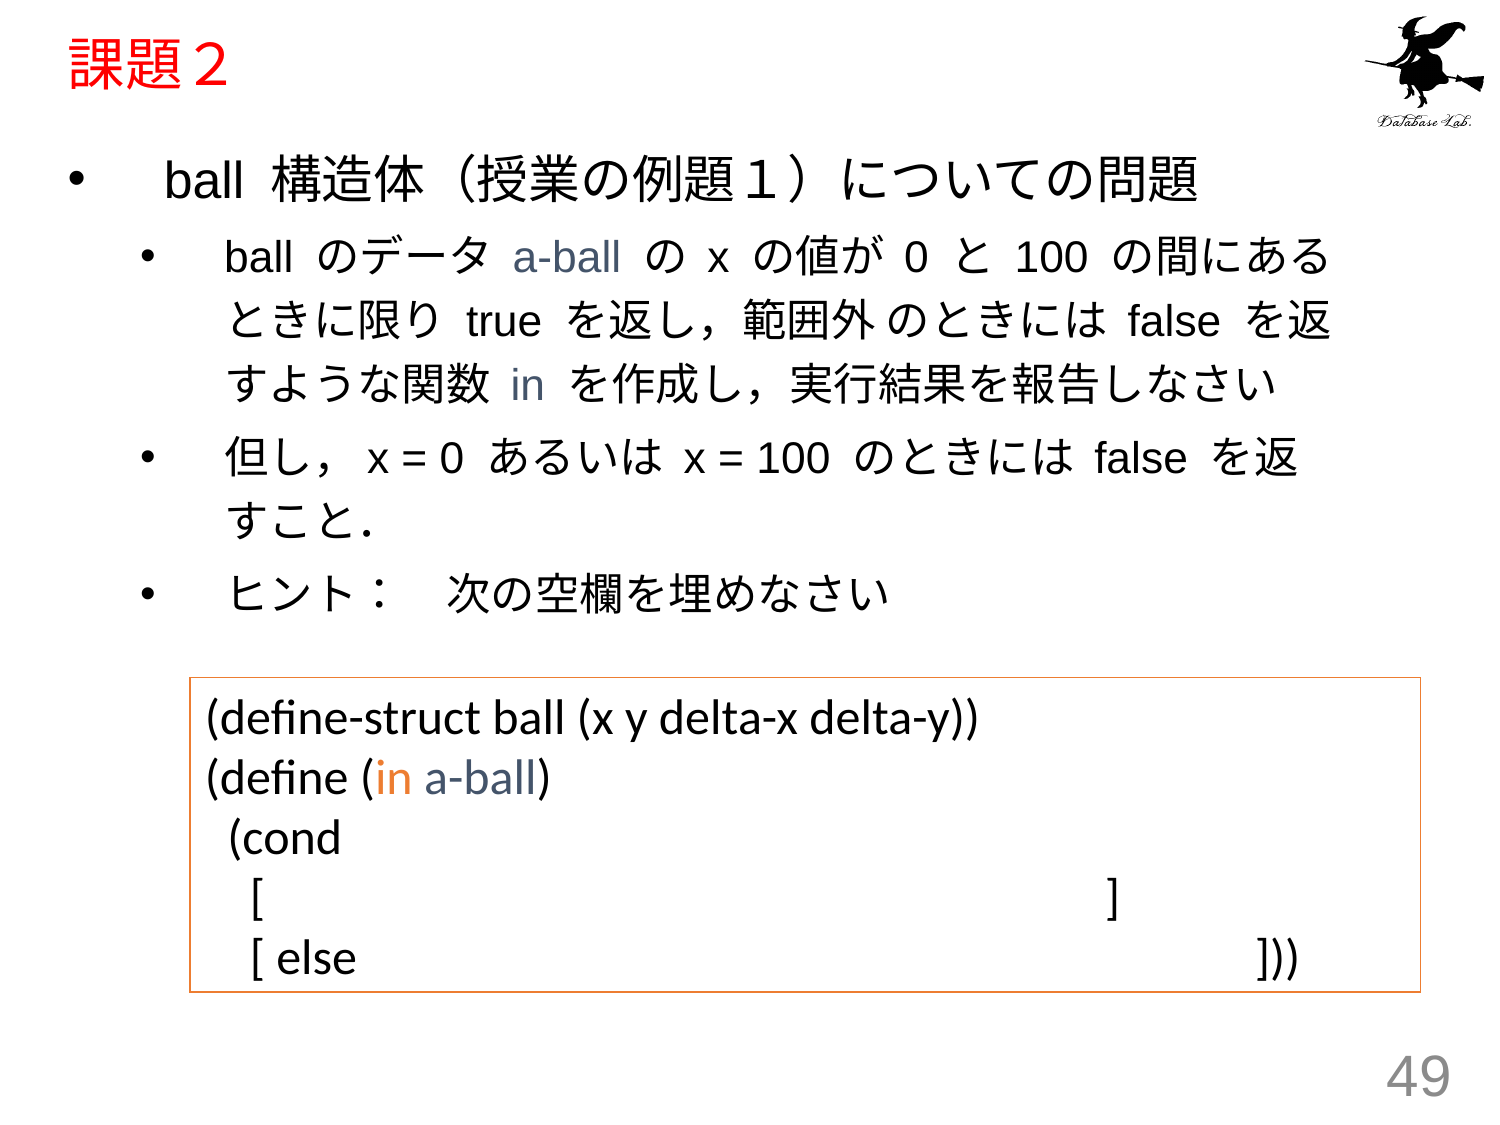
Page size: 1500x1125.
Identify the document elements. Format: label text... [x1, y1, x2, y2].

picture [1362, 14, 1486, 130]
title 課題２ [52, 28, 1441, 106]
list ball 構造体（授業の例題１）についての問題 ball のデータ a-ball の x の値が 0 と 100 の間にあるときに限り true を返し，範囲外 のときには false を返すような関数 in を作成し，実行結果を報告しなさい 但し，x = 0 あるいは x = 100 のときには false を返すこと． ヒント： 次の空欄を埋めなさい [52, 126, 1351, 657]
slide_number 49 [1129, 1042, 1467, 1103]
text_box (define-struct ball (x y delta-x delta-y)) (define (in a-ball) (cond [ ] [ else ])) [190, 677, 1421, 993]
